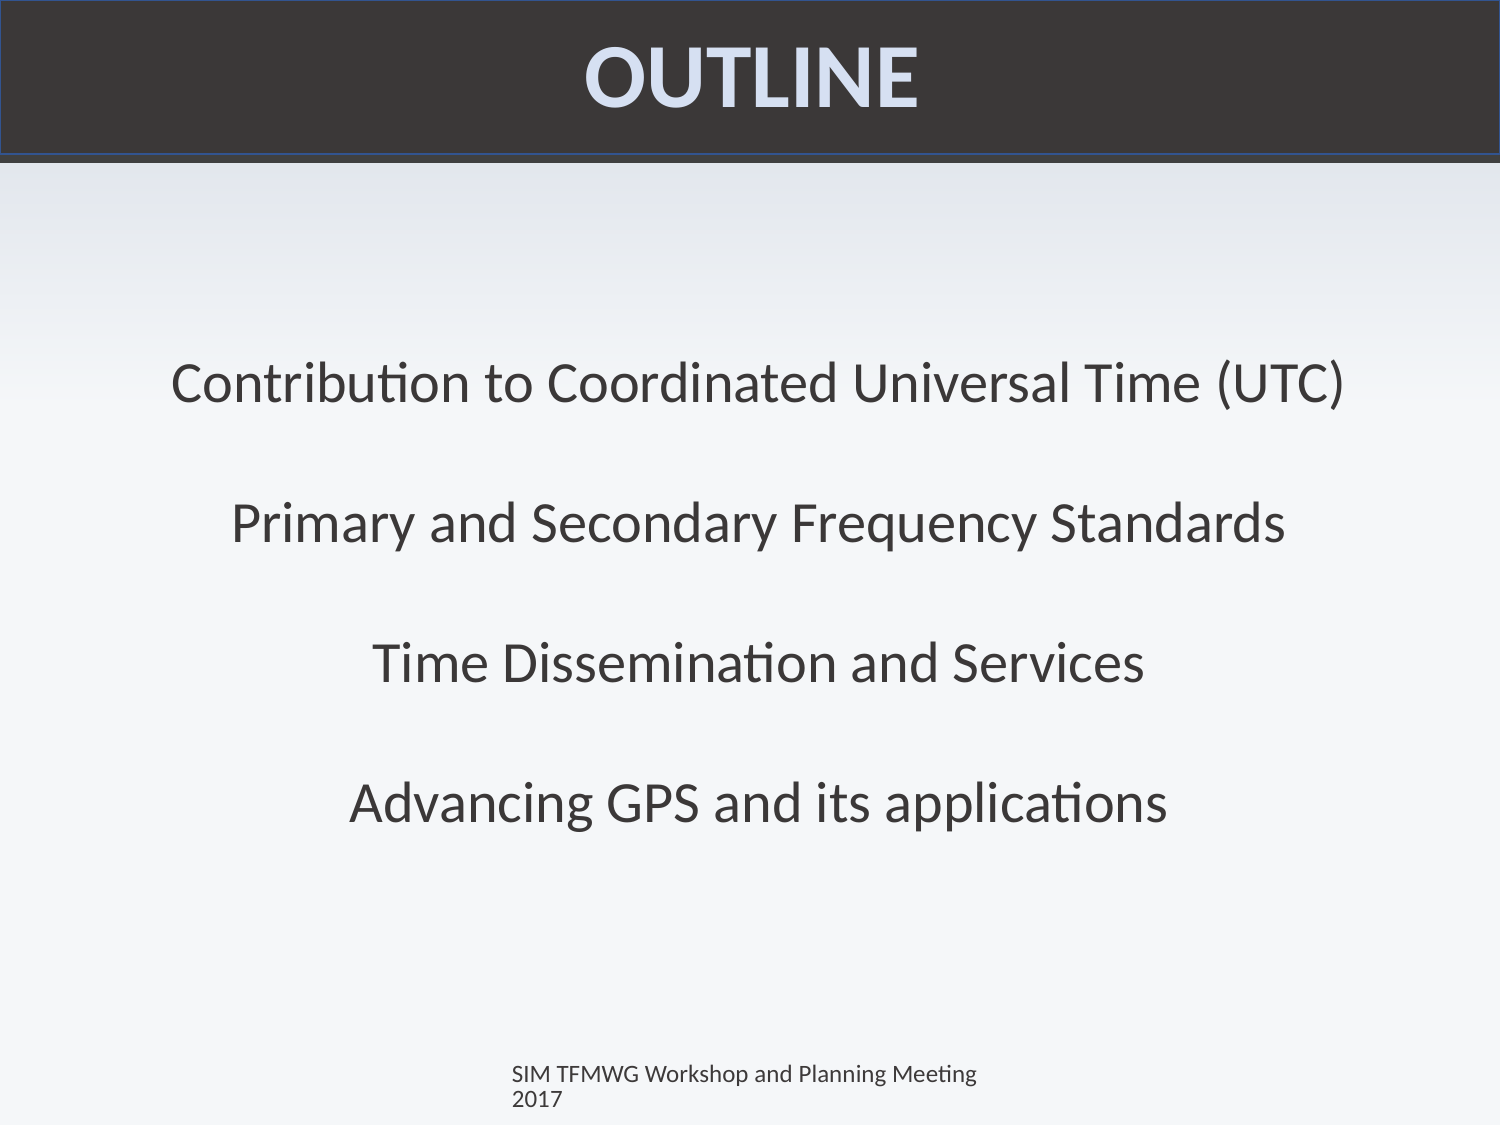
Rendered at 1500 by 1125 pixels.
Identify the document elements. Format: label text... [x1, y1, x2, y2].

footer SIM TFMWG Workshop and Planning Meeting 2017 [496, 1042, 1004, 1103]
text_box Contribution to Coordinated Universal Time (UTC) Primary and Secondary Frequency Standards Time Dissemination and Services Advancing GPS and its applications [156, 337, 1362, 842]
title OUTLINE [105, 20, 1400, 136]
